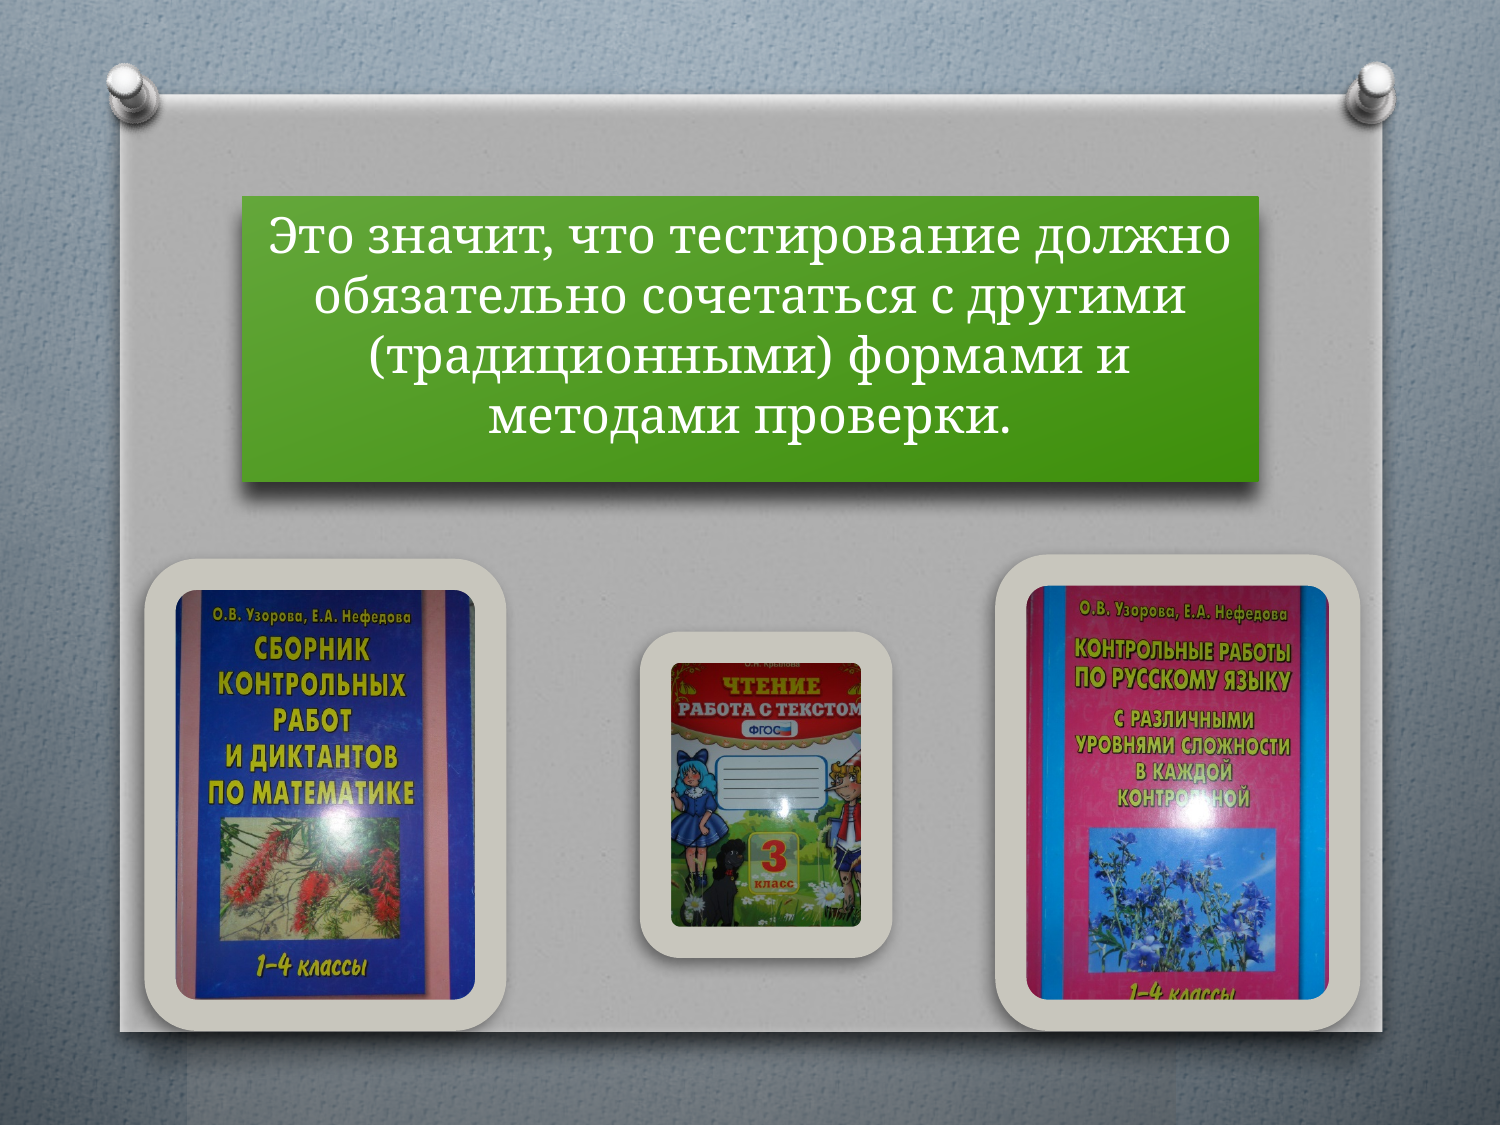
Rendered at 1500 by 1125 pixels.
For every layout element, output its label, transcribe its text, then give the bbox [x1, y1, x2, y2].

picture [954, 586, 1401, 999]
picture [104, 590, 547, 999]
picture [75, 29, 198, 153]
picture [1317, 35, 1439, 156]
list Это значит, что тестирование должно обязательно сочетаться с другими (традиционными) формами и методами проверки. [242, 196, 1259, 482]
picture [618, 663, 915, 926]
